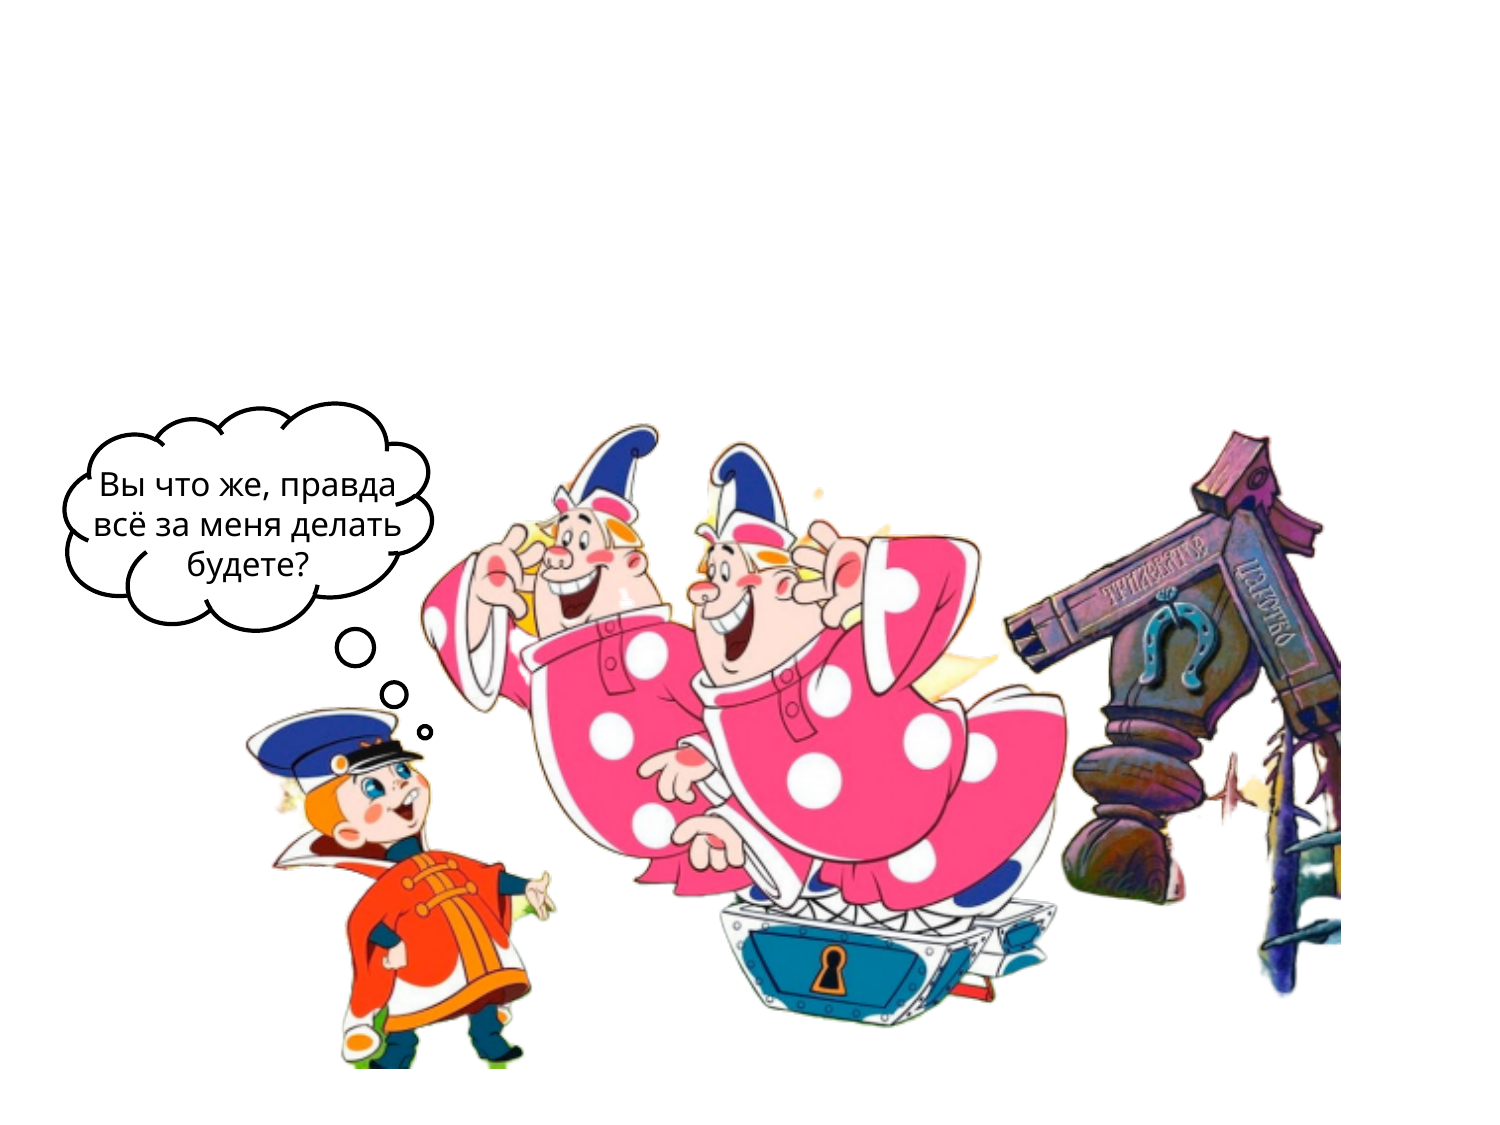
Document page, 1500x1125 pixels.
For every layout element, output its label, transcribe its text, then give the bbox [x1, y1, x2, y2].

picture [88, 302, 1341, 1070]
text_box Вы что же, правда всё за меня делать будете? [64, 456, 83, 591]
